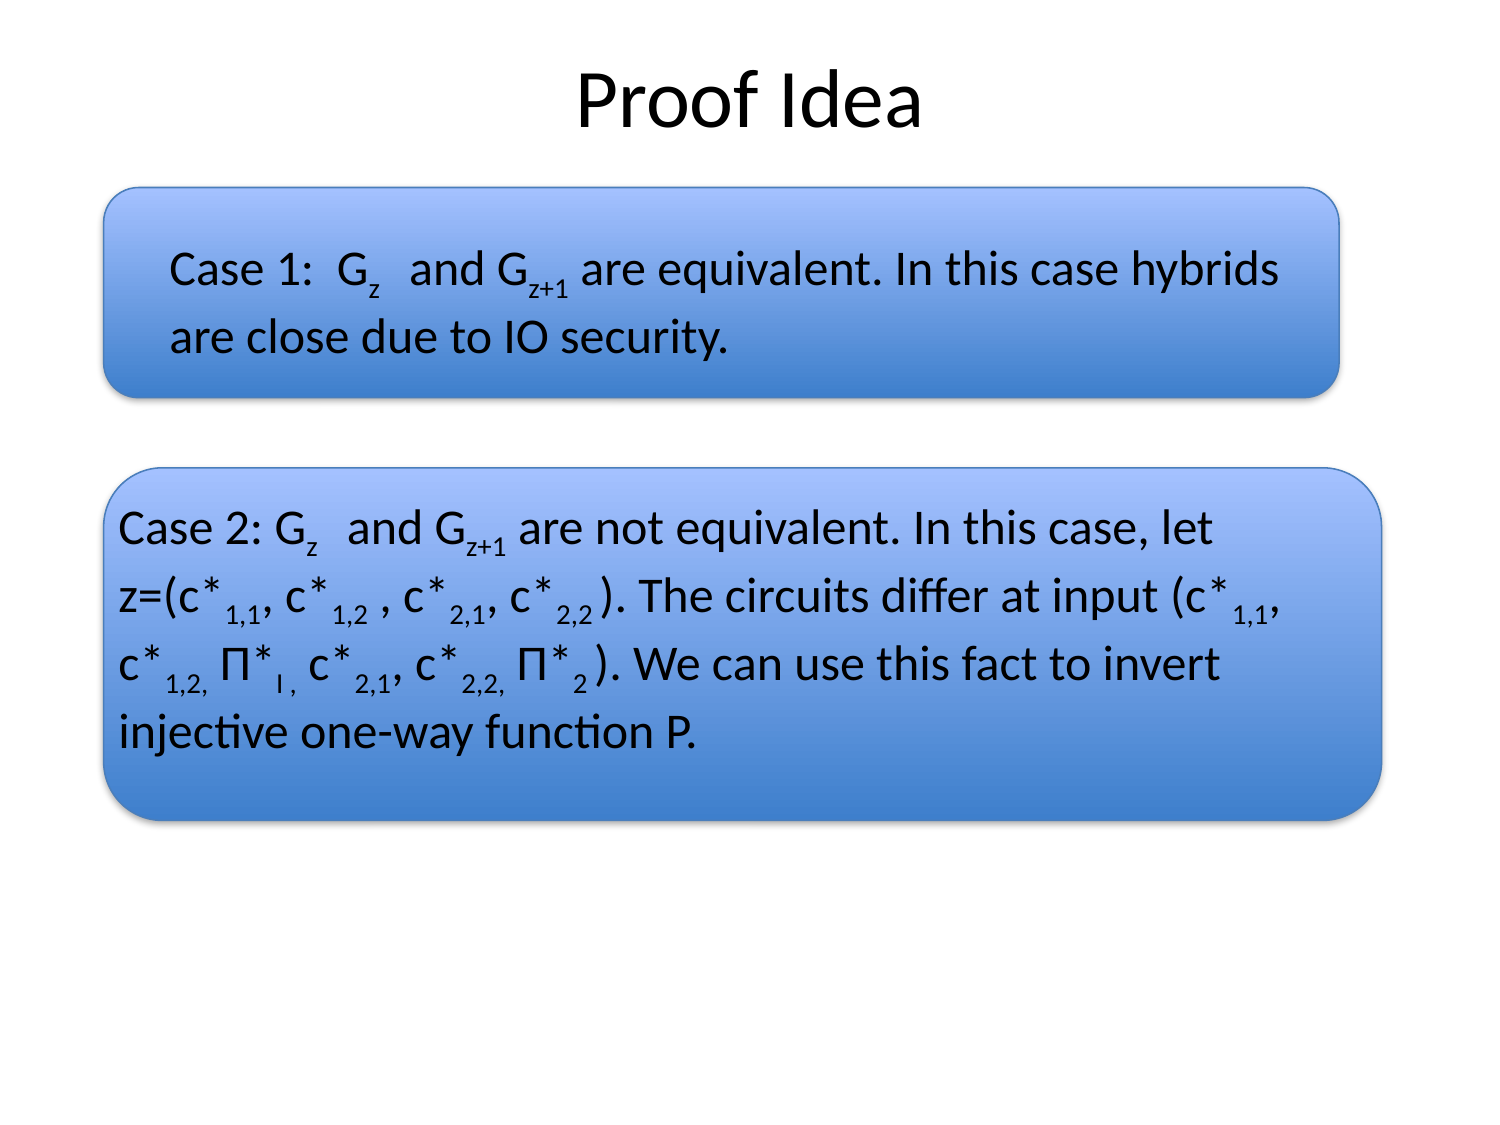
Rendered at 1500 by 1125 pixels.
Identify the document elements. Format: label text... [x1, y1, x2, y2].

text_box Case 1: Gz and Gz+1 are equivalent. In this case hybrids are close due to IO security. [154, 228, 1313, 372]
text_box [102, 188, 1340, 399]
title Proof Idea [75, 0, 1425, 188]
text_box [118, 467, 1367, 486]
text_box Case 2: Gz and Gz+1 are not equivalent. In this case, let z=(c*1,1, c*1,2 , c*2,1, c*2,2 ). The circuits differ at input (c*1,1, c*1,2, Π*I , c*2,1, c*2,2, Π*2 ). We can use this fact to invert injective one-way function P. [103, 486, 1382, 775]
text_box [104, 775, 1381, 822]
